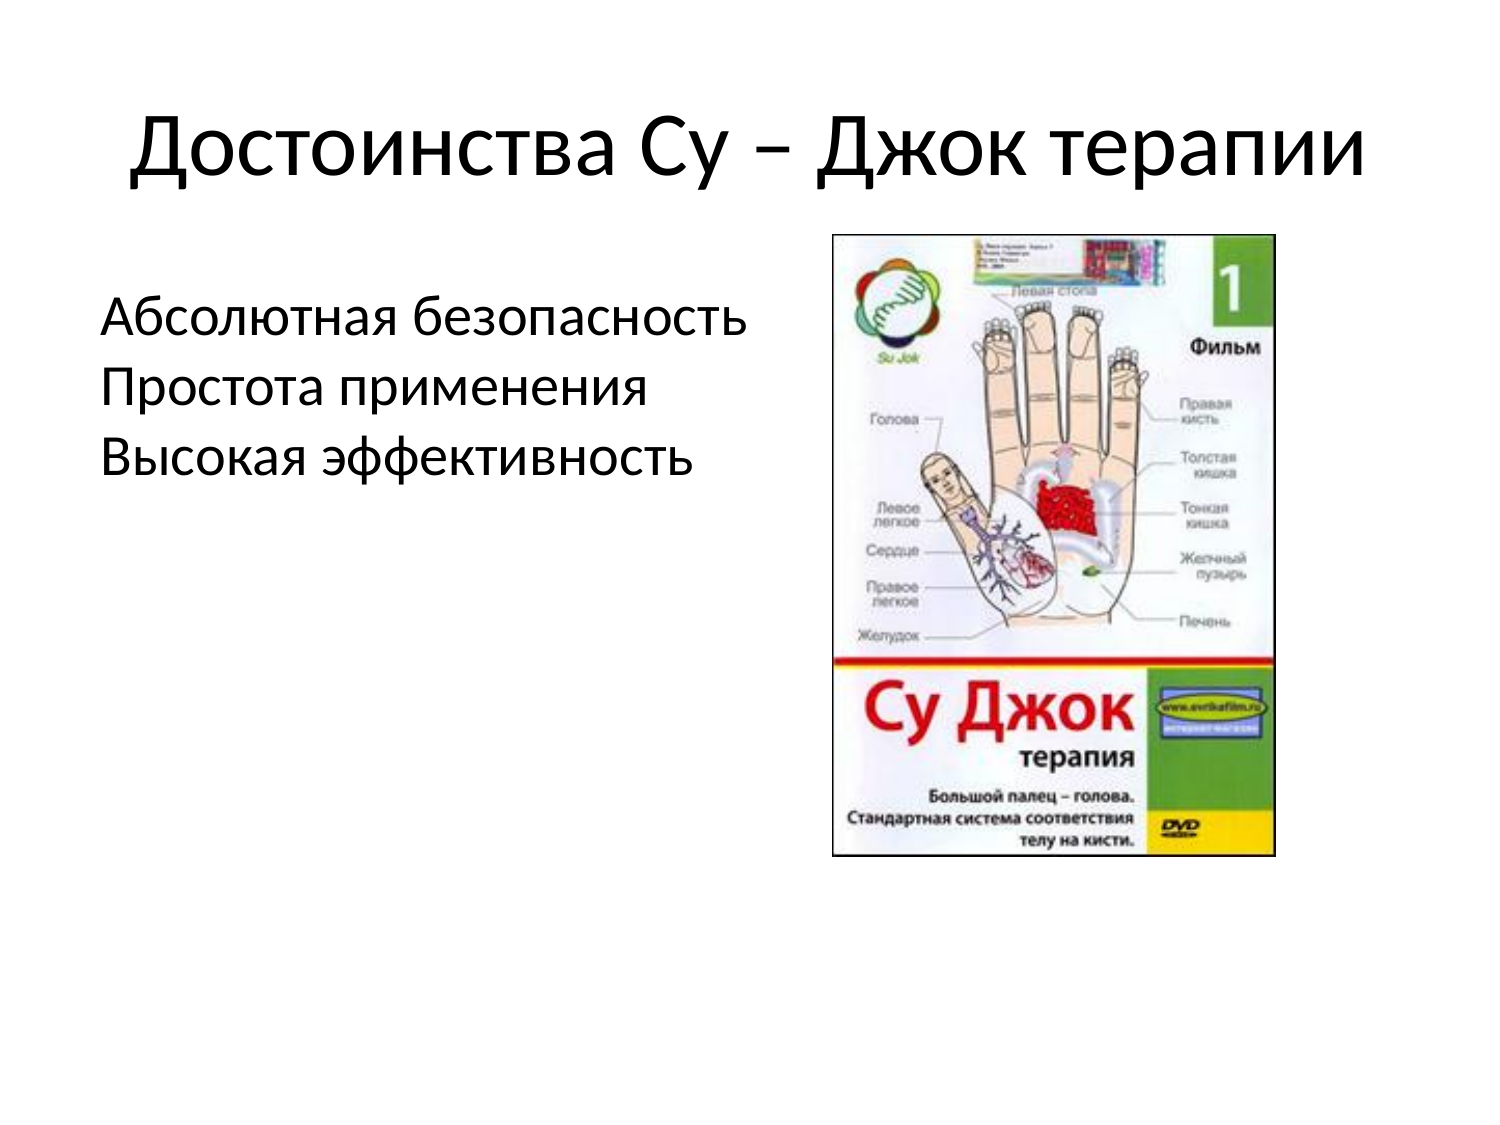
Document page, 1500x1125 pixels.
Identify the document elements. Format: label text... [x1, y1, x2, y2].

title Достоинства Су – Джок терапии [75, 45, 1425, 233]
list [831, 234, 1276, 857]
text_box Абсолютная безопасность Простота применения Высокая эффективность [85, 269, 763, 495]
